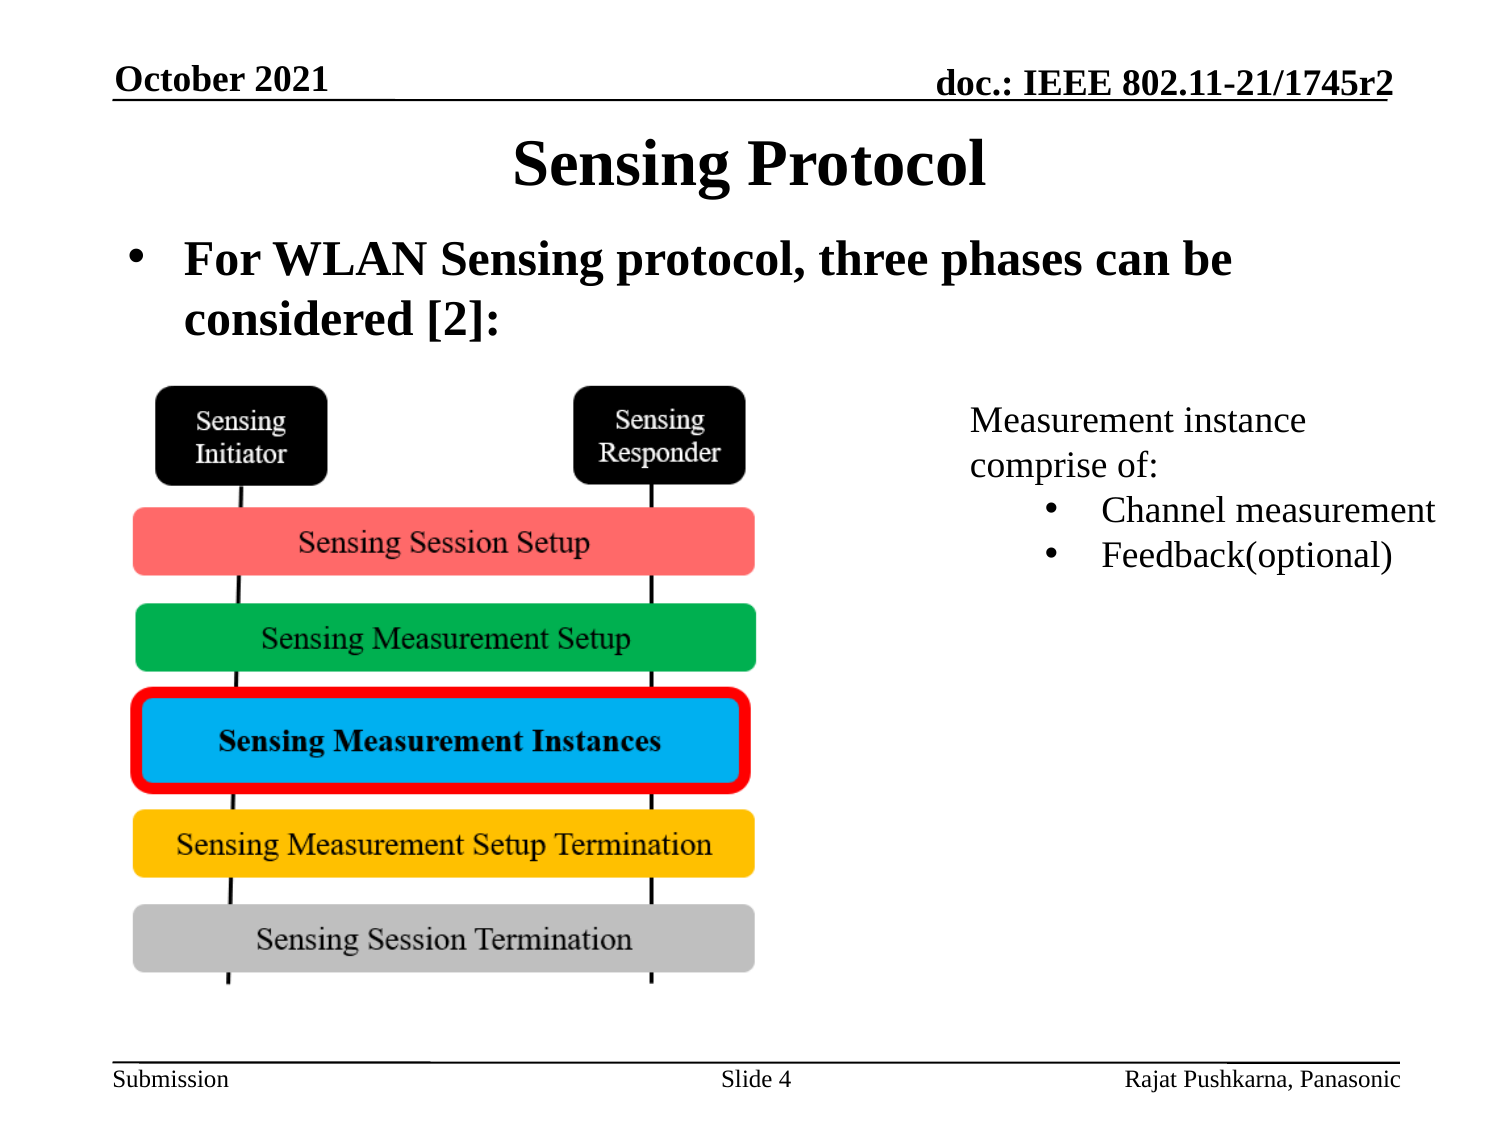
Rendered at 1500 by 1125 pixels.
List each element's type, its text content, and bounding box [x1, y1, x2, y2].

slide_number Slide 4 [712, 1061, 800, 1123]
title Sensing Protocol [112, 112, 1388, 206]
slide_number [114, 54, 423, 100]
list For WLAN Sensing protocol, three phases can be considered [2]: [112, 217, 1388, 1000]
footer Rajat Pushkarna, Panasonic [878, 1061, 1402, 1093]
picture [112, 362, 773, 1013]
text_box Measurement instance comprise of: Channel measurement Feedback(optional) [955, 387, 1458, 583]
